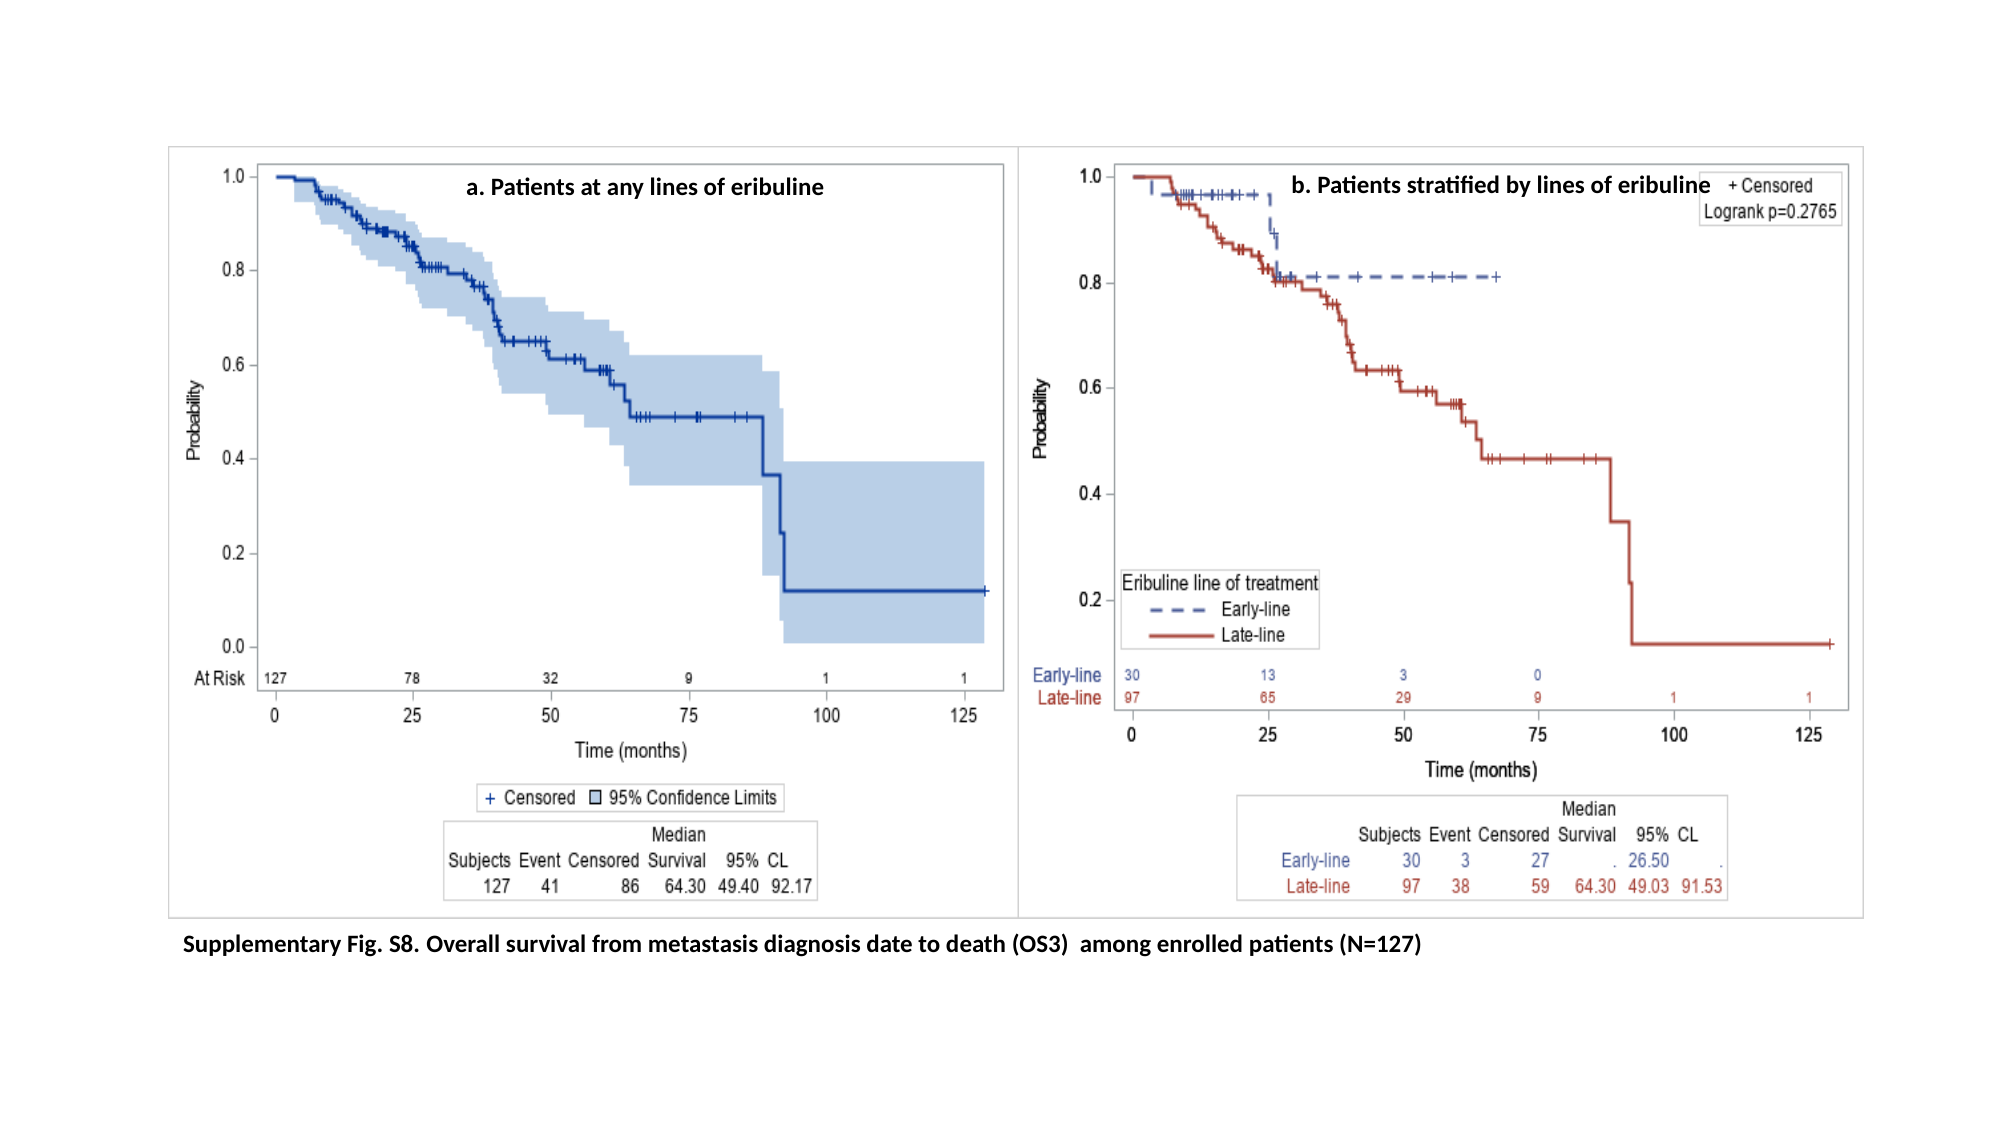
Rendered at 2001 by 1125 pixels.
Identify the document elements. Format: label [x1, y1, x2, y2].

text_box [168, 146, 1864, 966]
